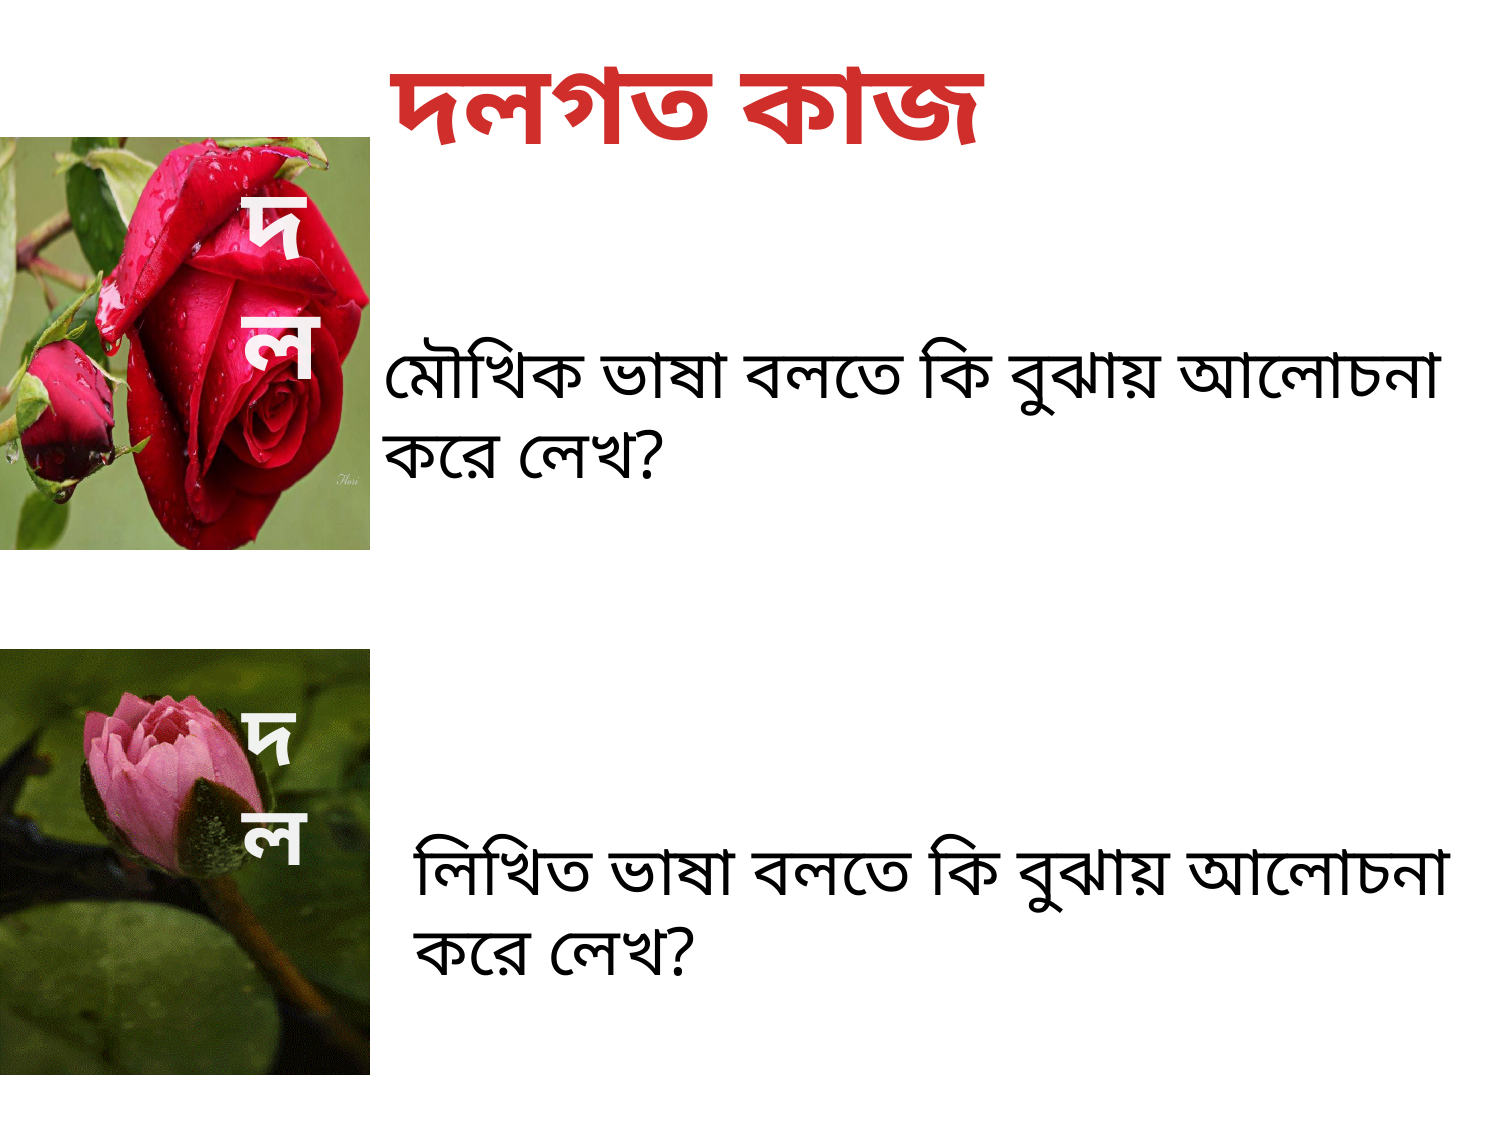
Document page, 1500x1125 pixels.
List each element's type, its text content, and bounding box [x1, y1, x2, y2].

picture [0, 649, 370, 1076]
text_box মৌখিক ভাষা বলতে কি বুঝায় আলোচনা করে লেখ? [374, 324, 1475, 500]
picture [0, 137, 370, 550]
text_box লিখিত ভাষা বলতে কি বুঝায় আলোচনা করে লেখ? [399, 821, 1500, 996]
text_box দলগত কাজ [369, 24, 1007, 175]
text_box দল [374, 151, 378, 324]
